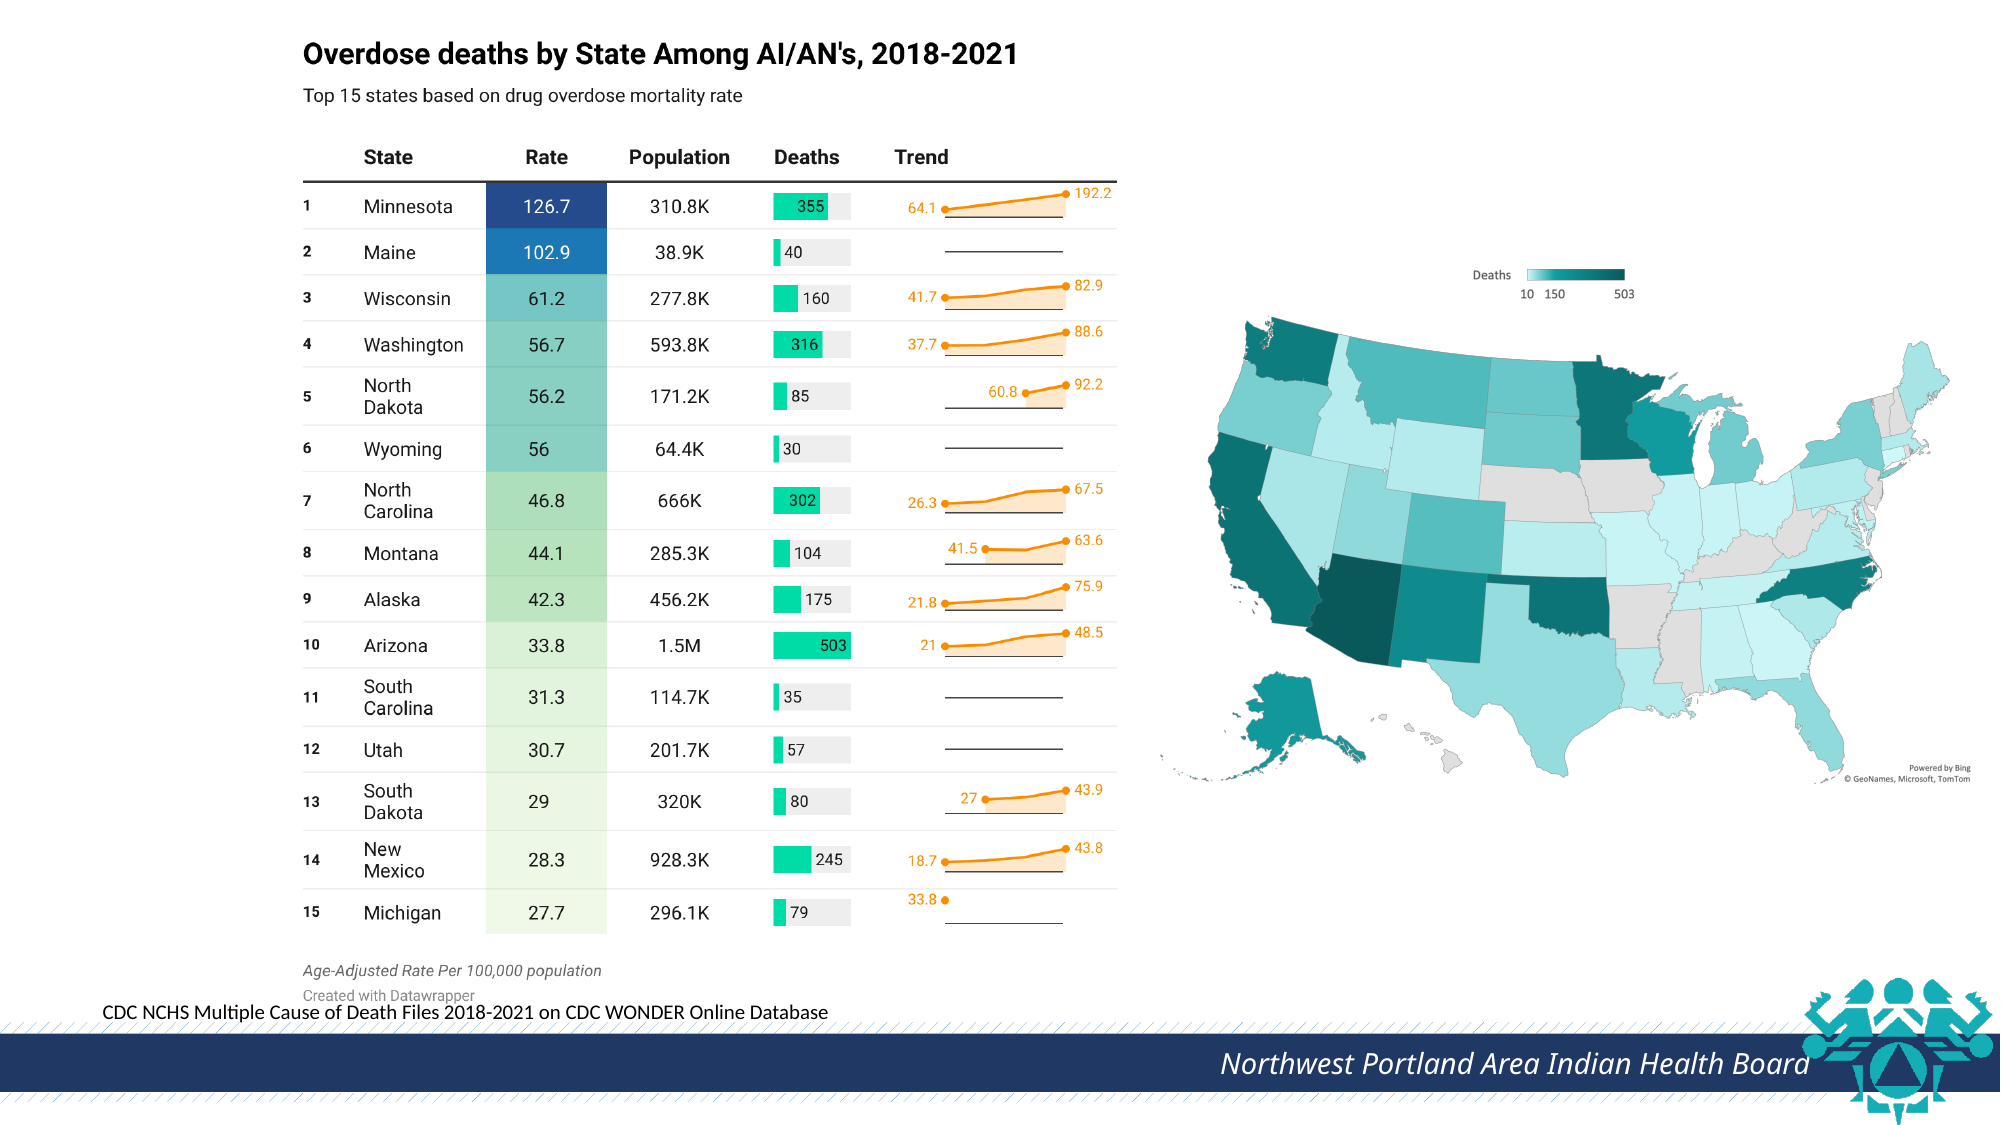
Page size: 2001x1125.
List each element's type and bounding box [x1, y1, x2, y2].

text_box [0, 978, 2000, 1125]
picture [289, 23, 1982, 978]
